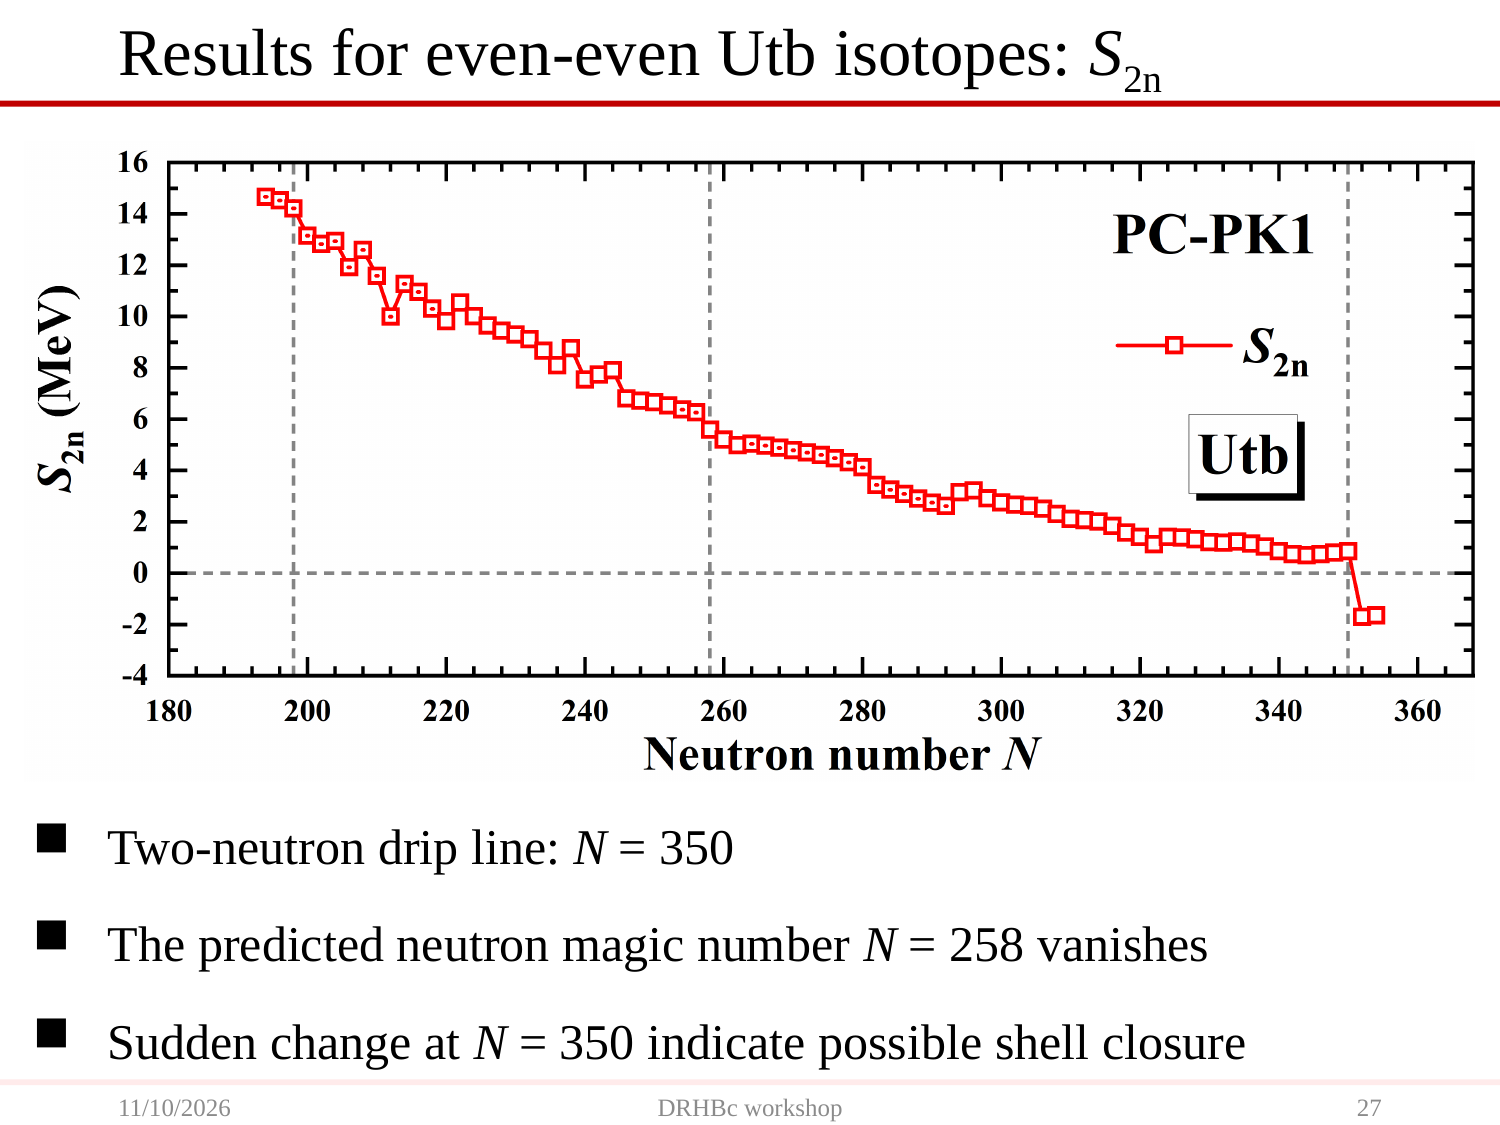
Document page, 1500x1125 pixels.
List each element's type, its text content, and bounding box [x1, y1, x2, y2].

title Results for even-even Utb isotopes: S2n [103, 8, 1397, 94]
footer DRHBc workshop [496, 1087, 1004, 1125]
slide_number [103, 1087, 441, 1125]
picture [24, 141, 1475, 782]
slide_number 27 [1059, 1087, 1397, 1125]
text_box Two-neutron drip line: N = 350 The predicted neutron magic number N = 258 vanishes Sudden change at N = 350 indicate possible shell closure [18, 806, 1482, 1077]
